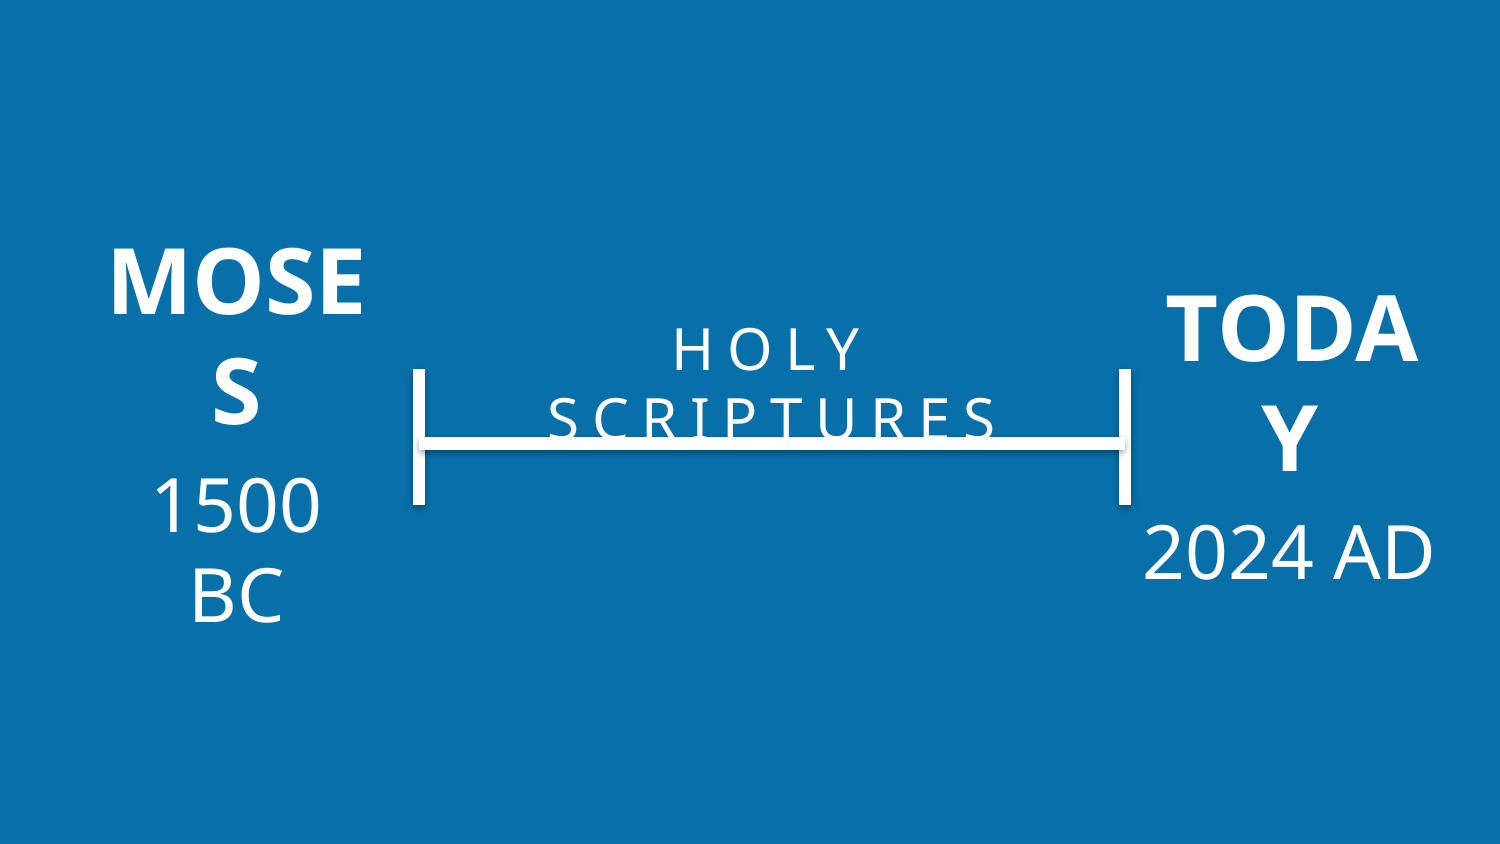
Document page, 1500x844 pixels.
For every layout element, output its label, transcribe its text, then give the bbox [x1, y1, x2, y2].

text_box HOLY SCRIPTURES [481, 328, 1063, 435]
list MOSES 1500 BC [89, 326, 384, 535]
text_box TODAY 2024 AD [1125, 327, 1455, 537]
